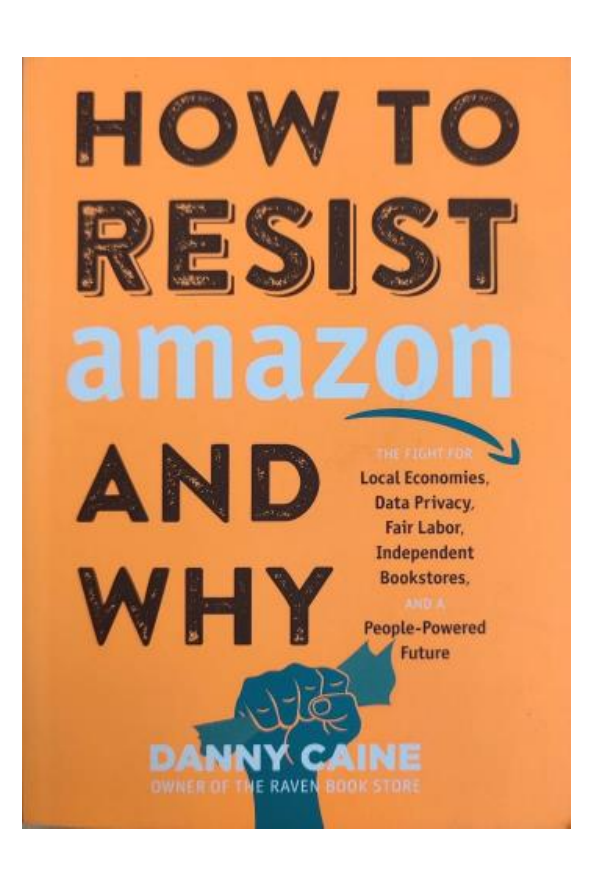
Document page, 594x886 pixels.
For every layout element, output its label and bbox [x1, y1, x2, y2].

picture [22, 57, 571, 829]
